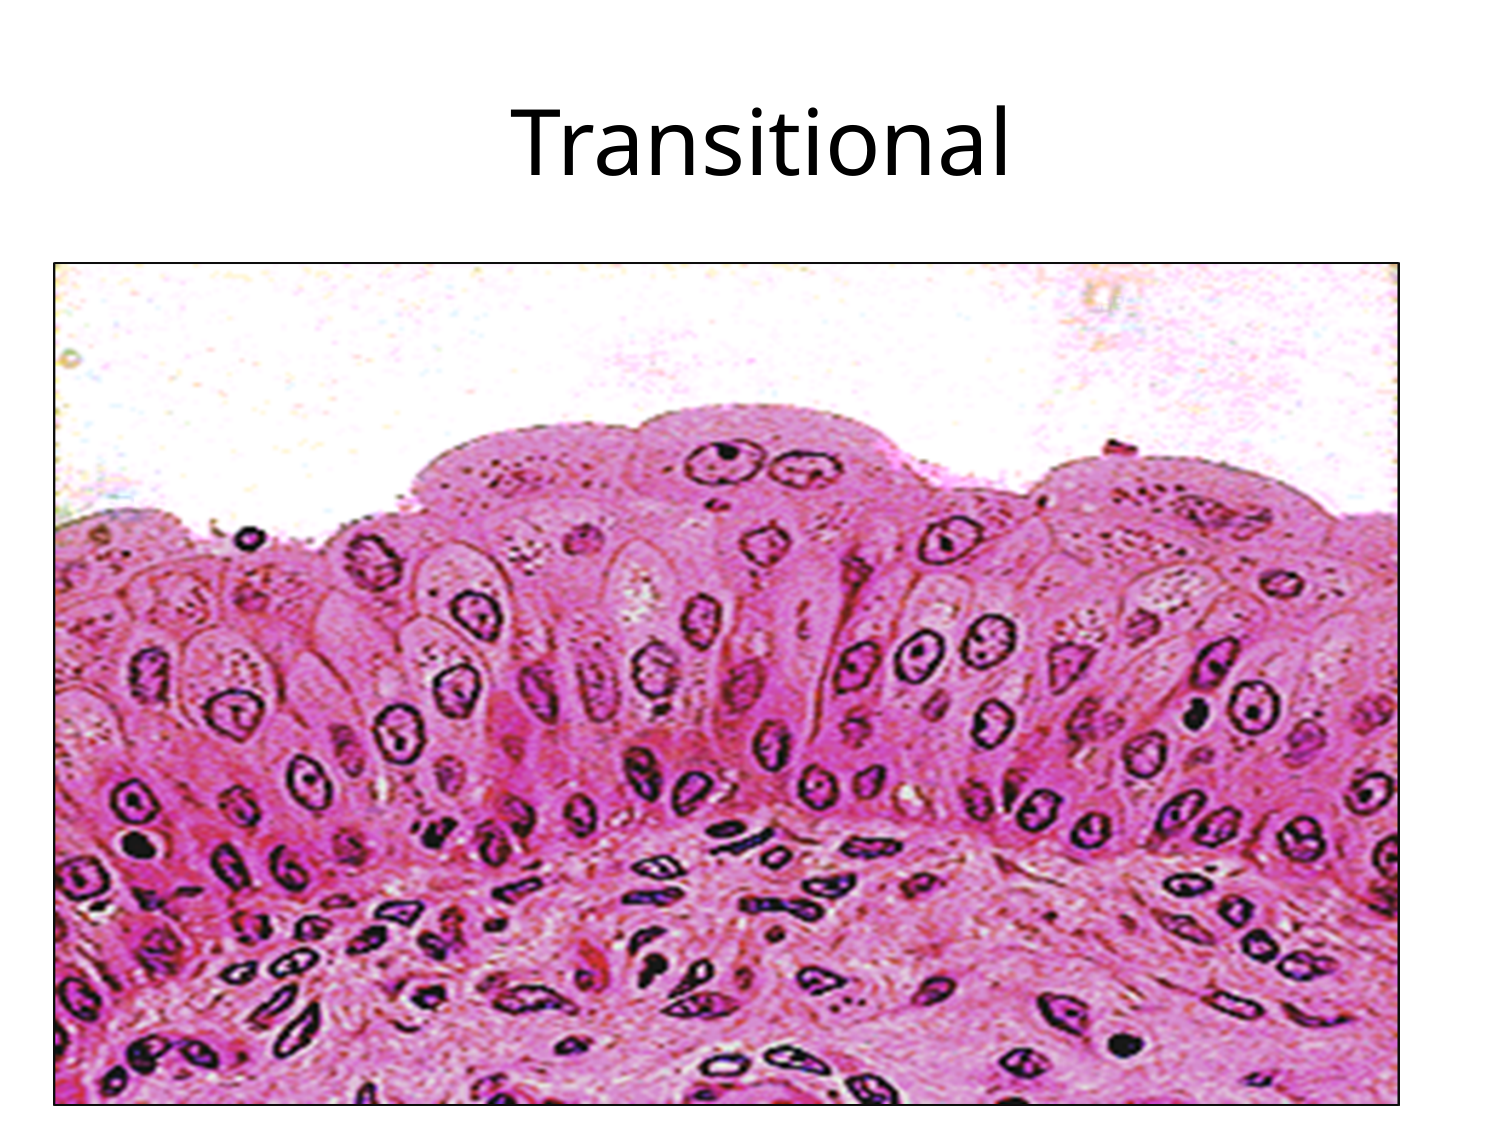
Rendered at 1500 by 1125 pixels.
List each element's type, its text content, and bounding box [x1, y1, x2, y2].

title Transitional [75, 45, 1425, 233]
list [52, 262, 1400, 1107]
